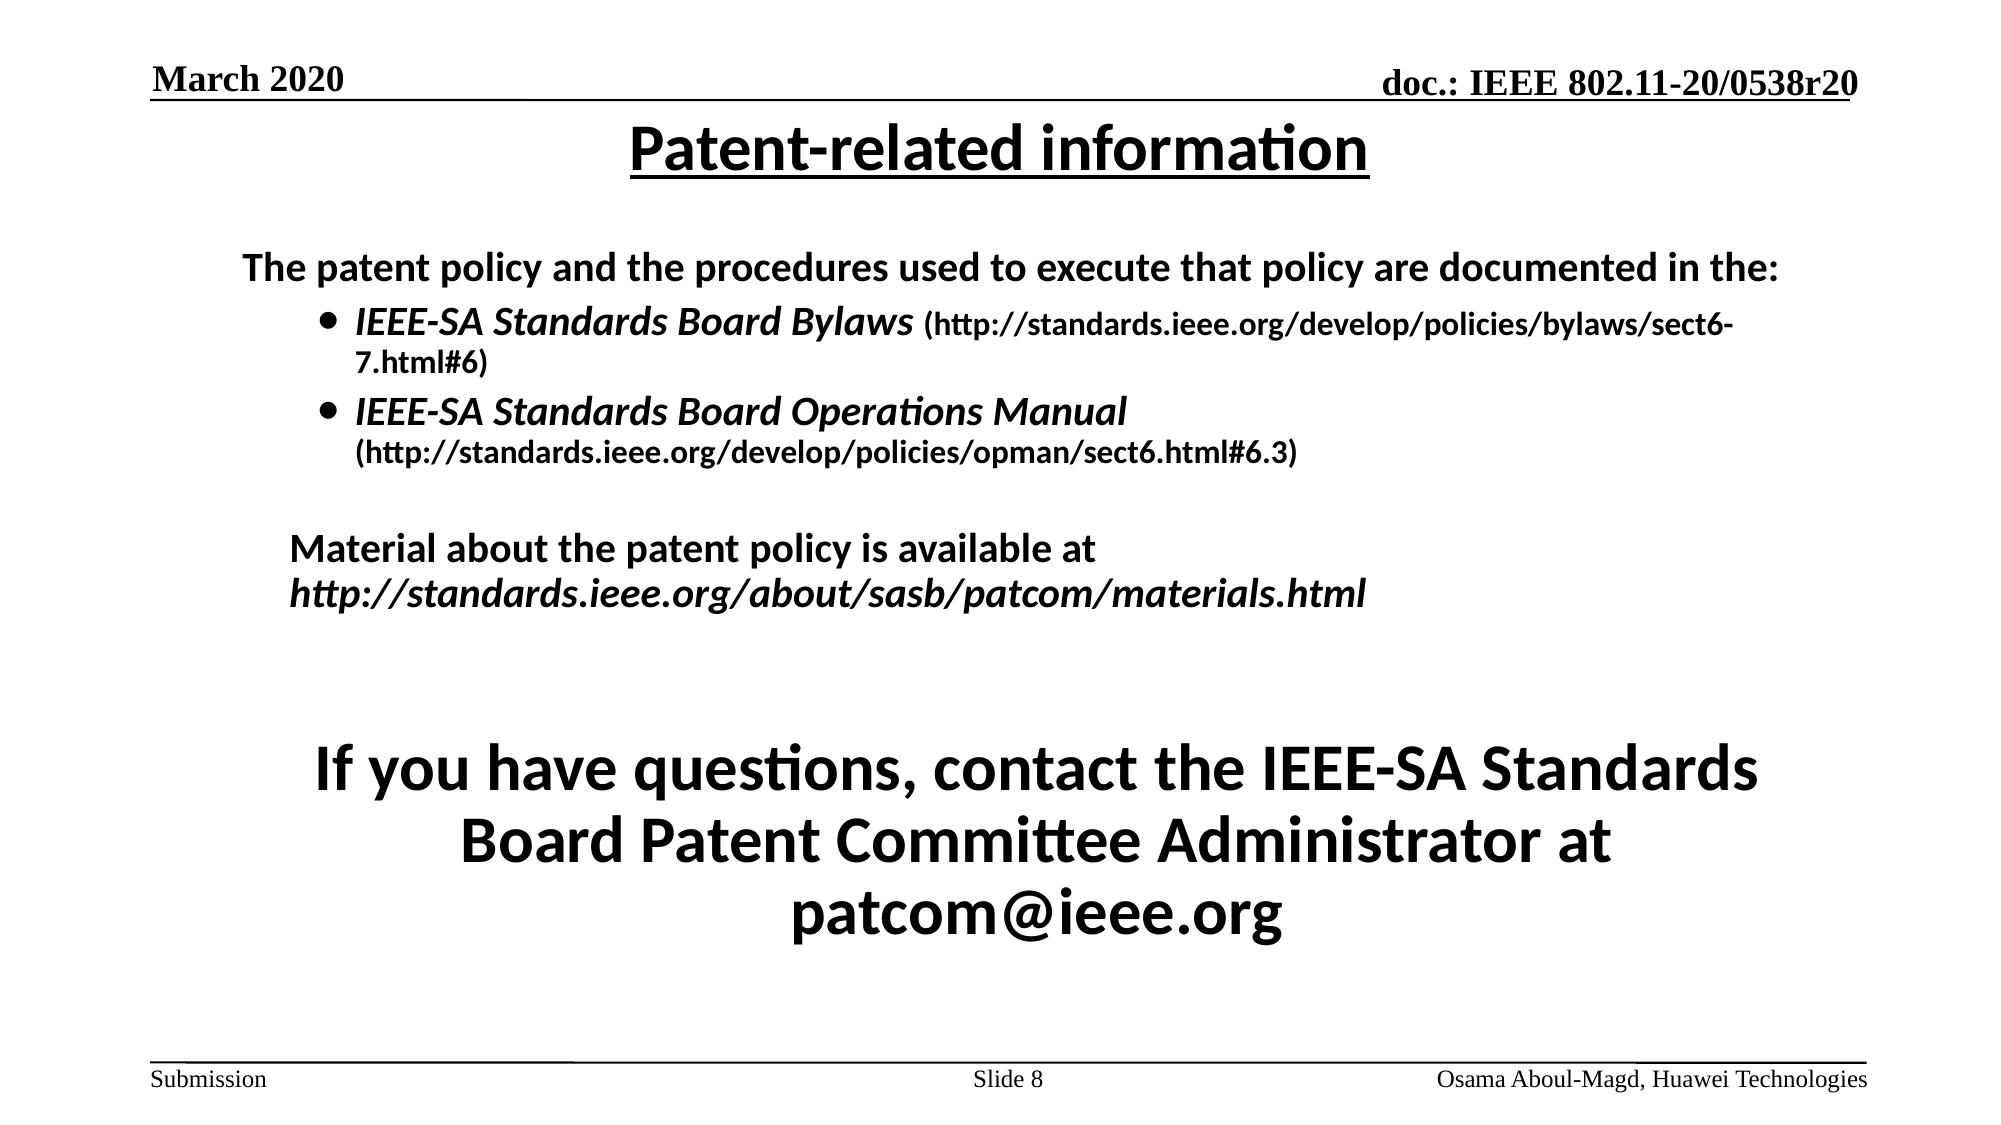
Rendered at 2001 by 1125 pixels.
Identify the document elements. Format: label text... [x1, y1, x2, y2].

slide_number Slide 8 [950, 1061, 1067, 1123]
list The patent policy and the procedures used to execute that policy are documented in the: IEEE-SA Standards Board Bylaws (http://standards.ieee.org/develop/policies/bylaws/sect6-7.html#6) IEEE-SA Standards Board Operations Manual (http://standards.ieee.org/develop/policies/opman/sect6.html#6.3) Material about the patent policy is available at http://standards.ieee.org/about/sasb/patcom/materials.html If you have questions, contact the IEEE-SA Standards Board Patent Committee Administrator at patcom@ieee.org [152, 237, 1801, 913]
footer Osama Aboul-Magd, Huawei Technologies [1171, 1061, 1869, 1093]
title Patent-related information [362, 112, 1638, 176]
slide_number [152, 54, 563, 100]
